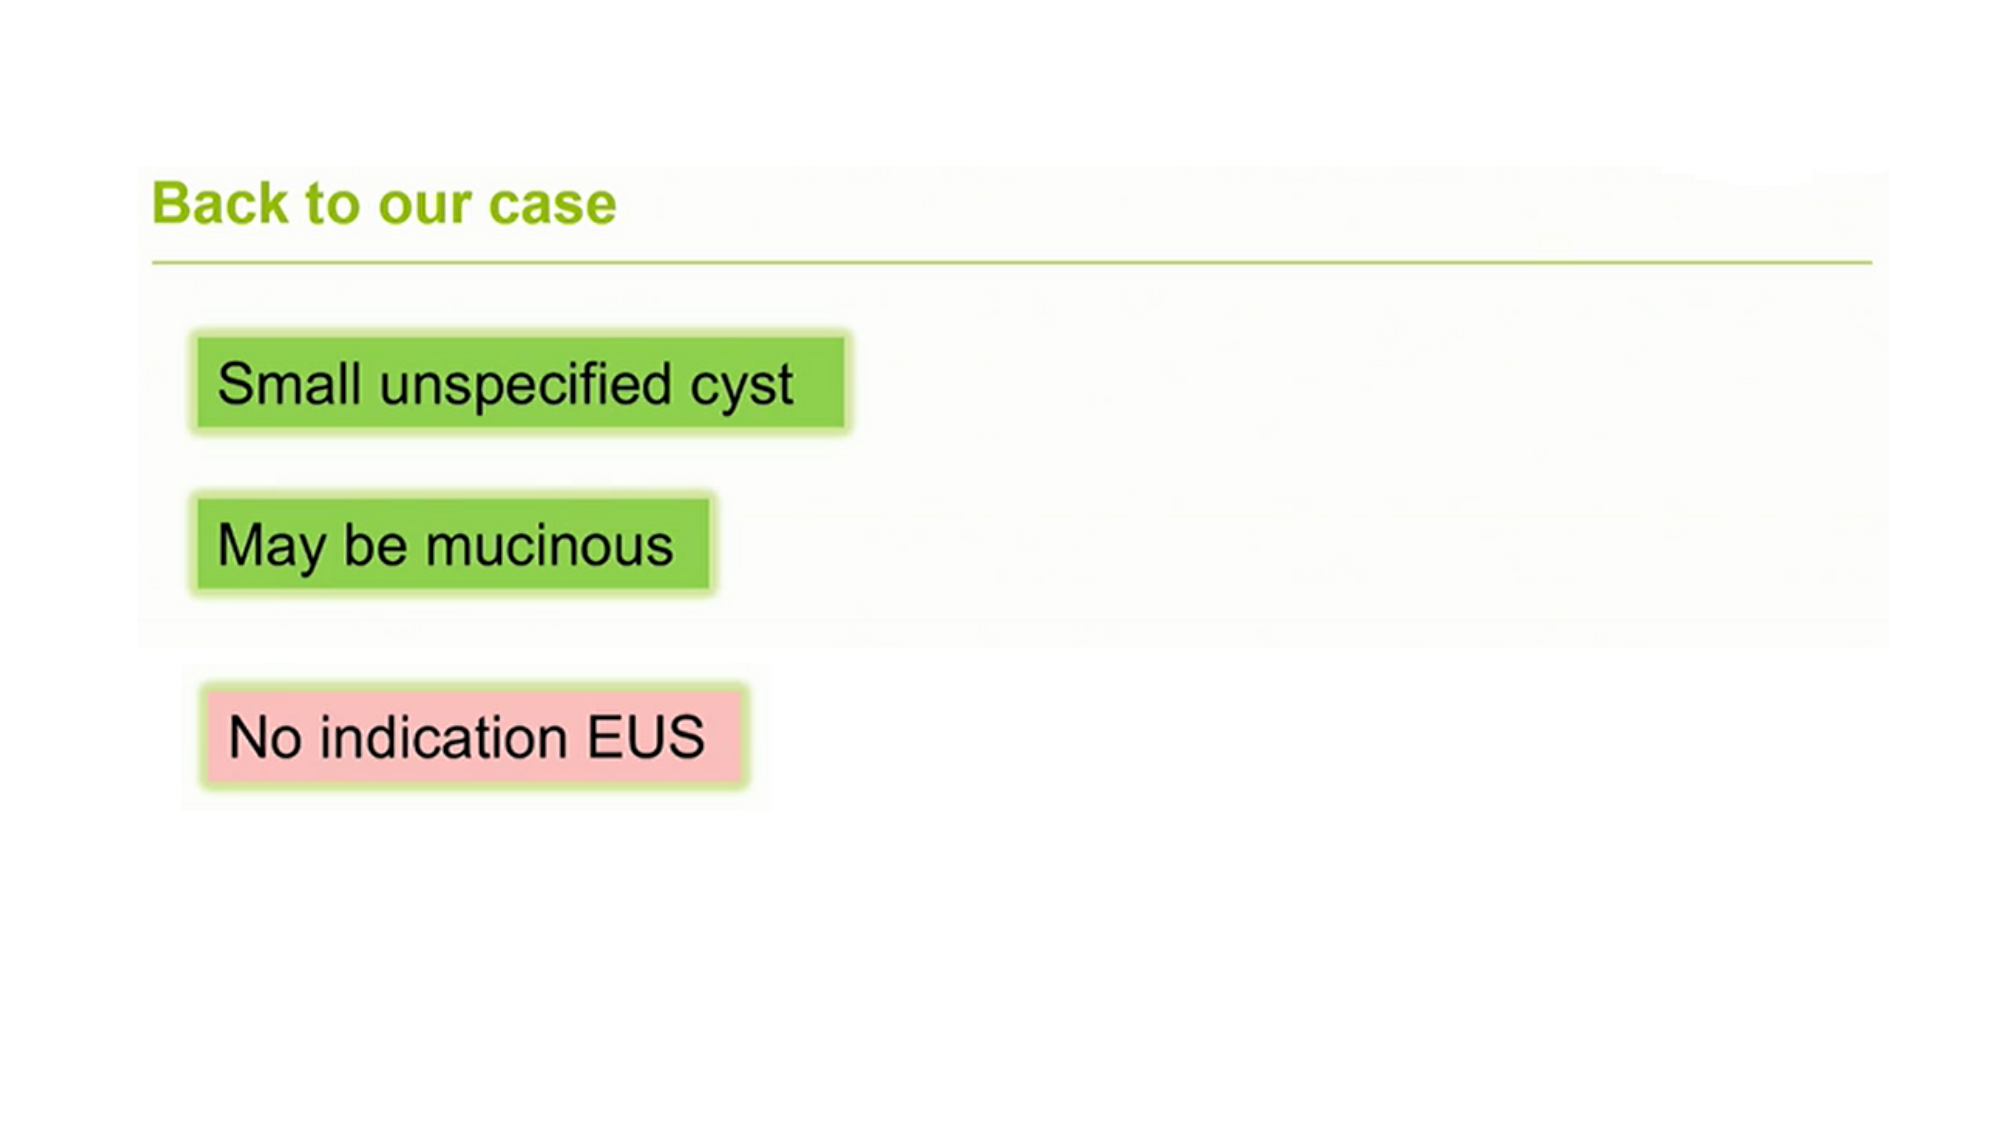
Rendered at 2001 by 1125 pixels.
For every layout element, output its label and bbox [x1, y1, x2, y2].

picture [181, 663, 773, 811]
picture [137, 166, 1890, 648]
